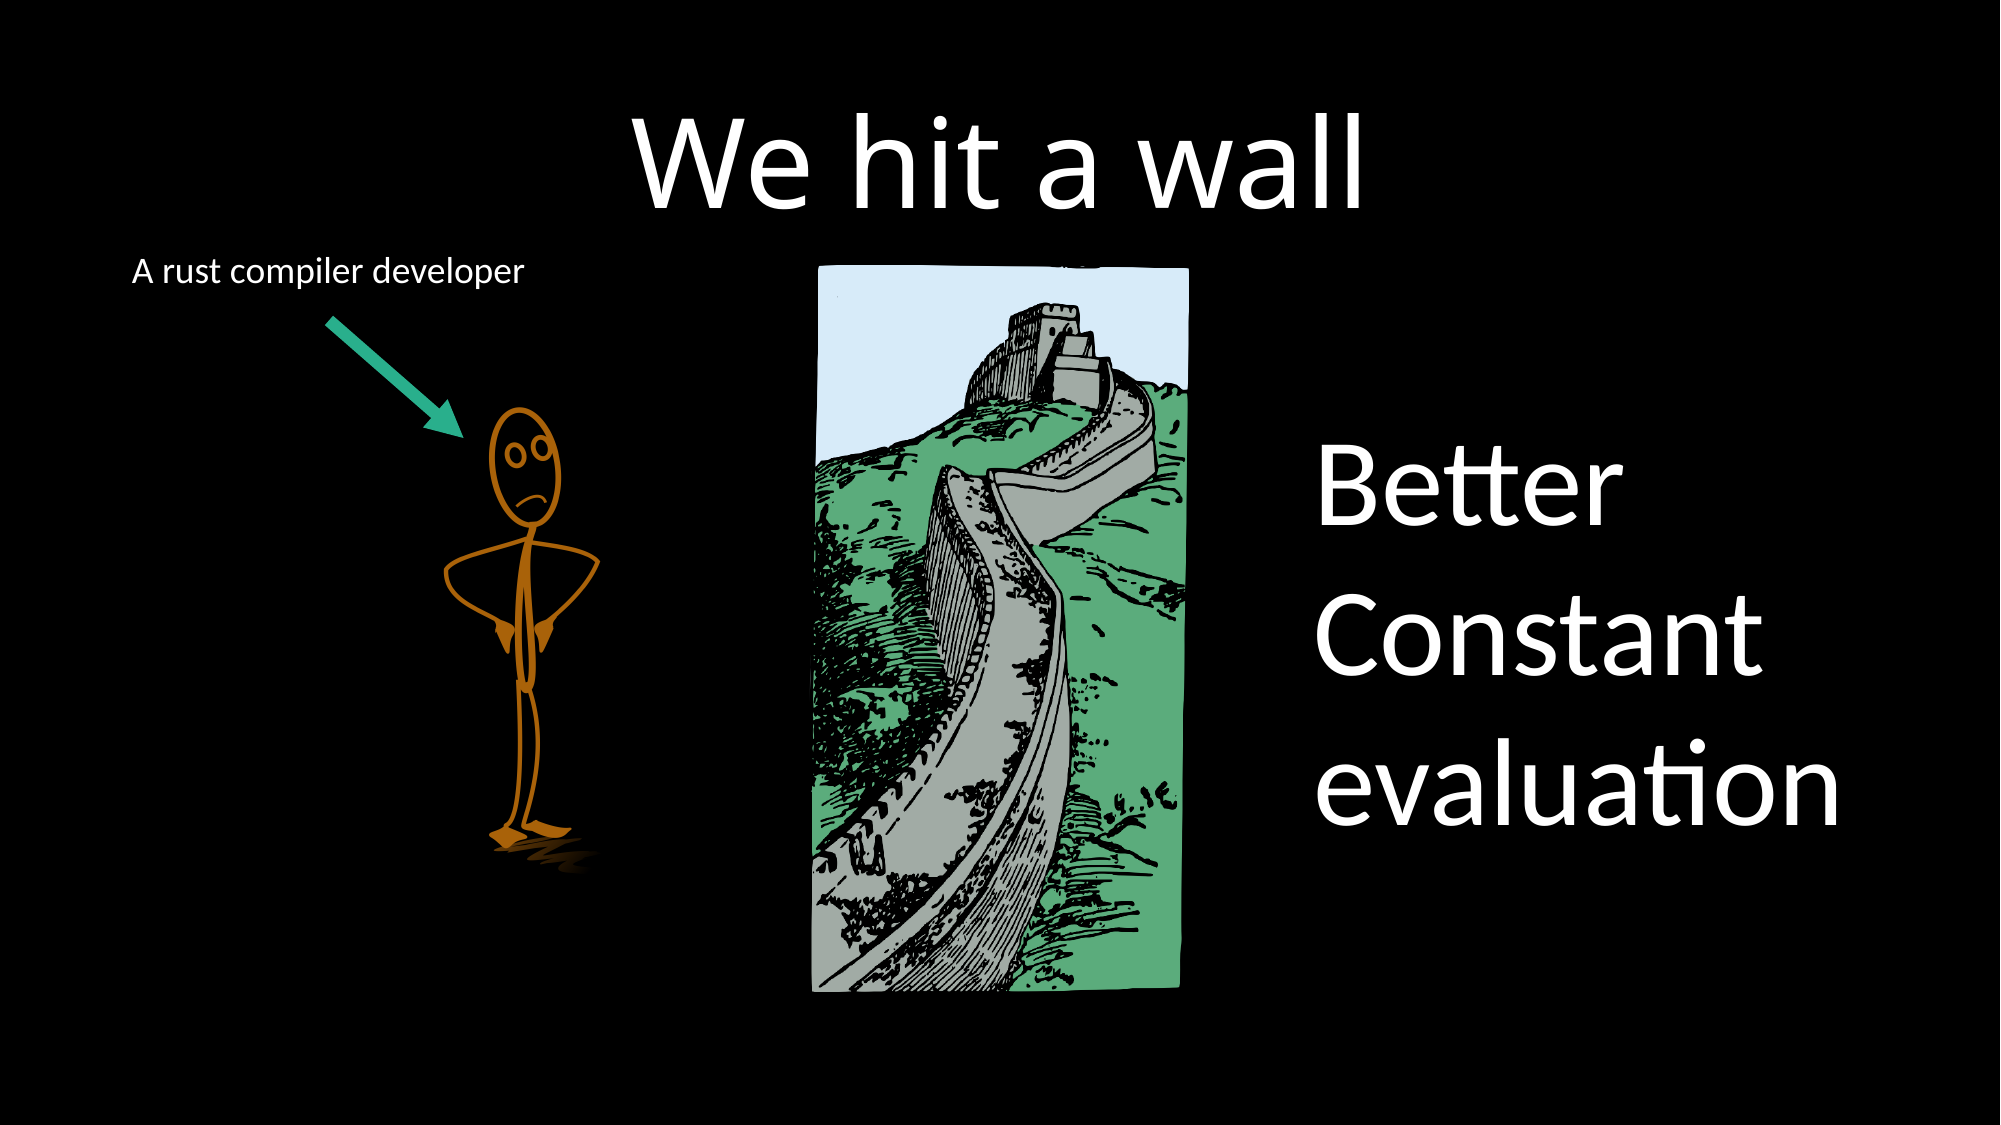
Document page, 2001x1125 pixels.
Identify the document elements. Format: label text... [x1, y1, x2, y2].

text_box Better Constant evaluation [1298, 393, 1860, 859]
title We hit a wall [137, 59, 1863, 278]
picture [395, 398, 641, 875]
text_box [328, 320, 464, 438]
picture [807, 260, 1193, 996]
text_box A rust compiler developer [117, 238, 541, 299]
